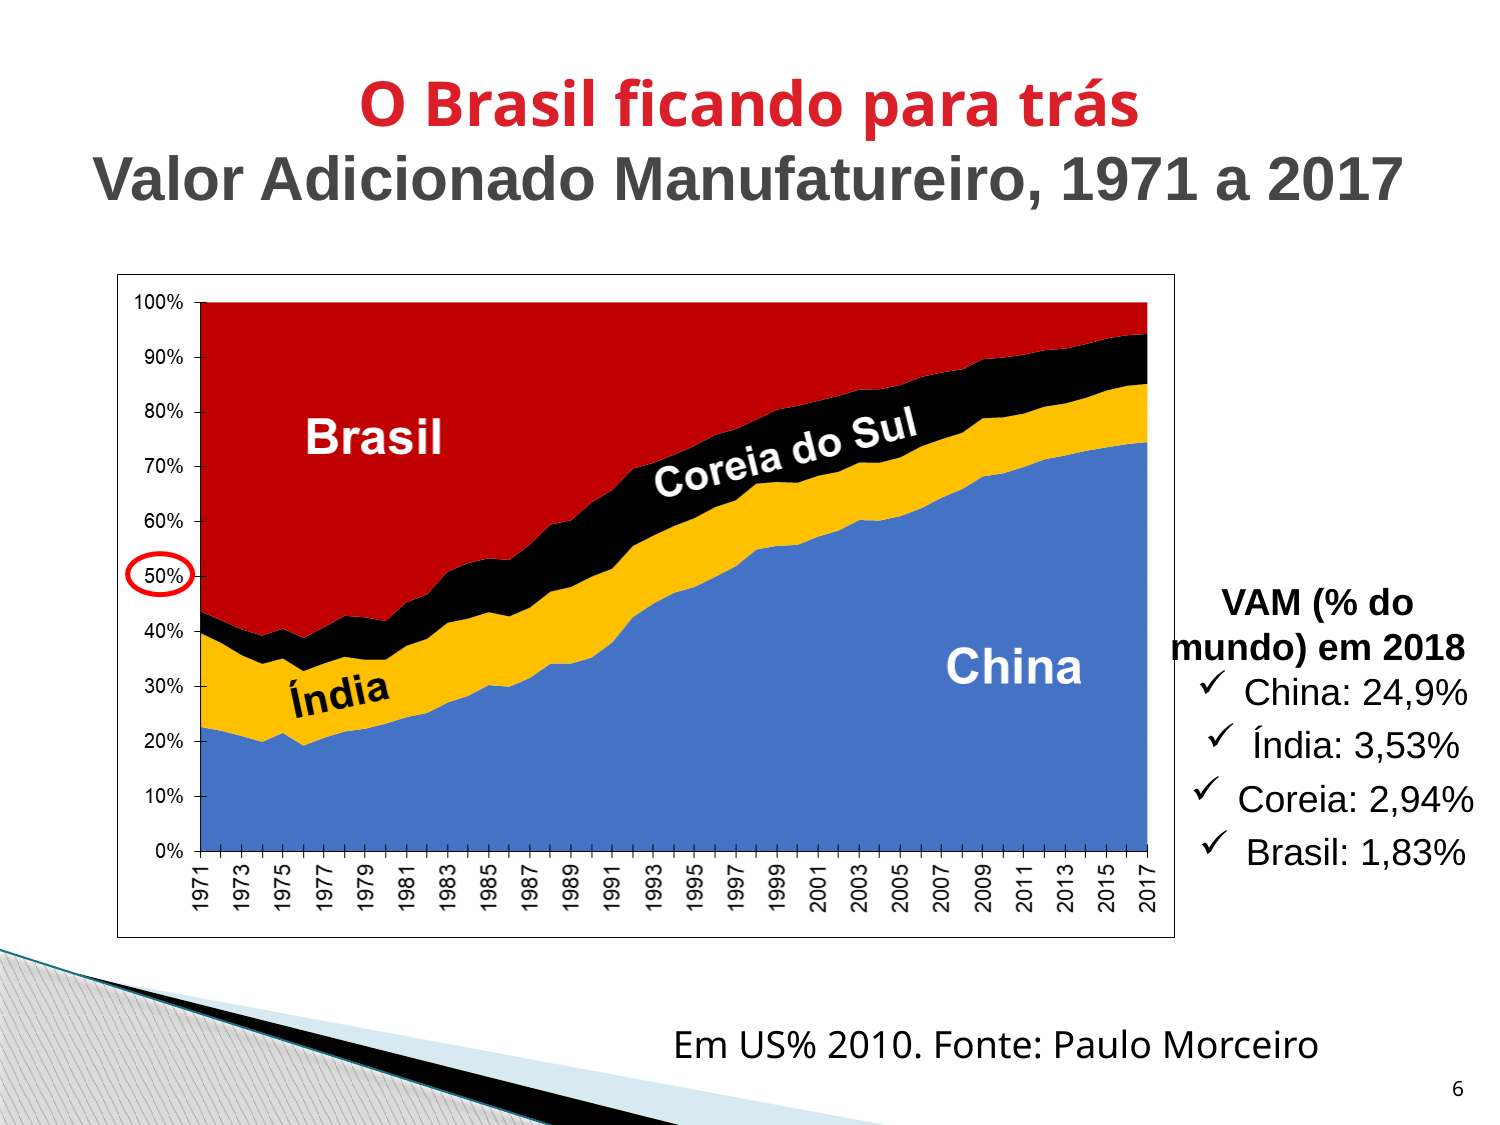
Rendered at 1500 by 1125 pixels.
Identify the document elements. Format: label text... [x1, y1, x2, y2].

text_box VAM (% do mundo) em 2018 China: 24,9% Índia: 3,53% Coreia: 2,94% Brasil: 1,83% [1181, 570, 1500, 934]
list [117, 274, 1175, 938]
slide_number 6 [1418, 1051, 1479, 1112]
text_box Em US% 2010. Fonte: Paulo Morceiro [658, 1013, 1336, 1074]
title O Brasil ficando para trás Valor Adicionado Manufatureiro, 1971 a 2017 [75, 45, 1425, 233]
